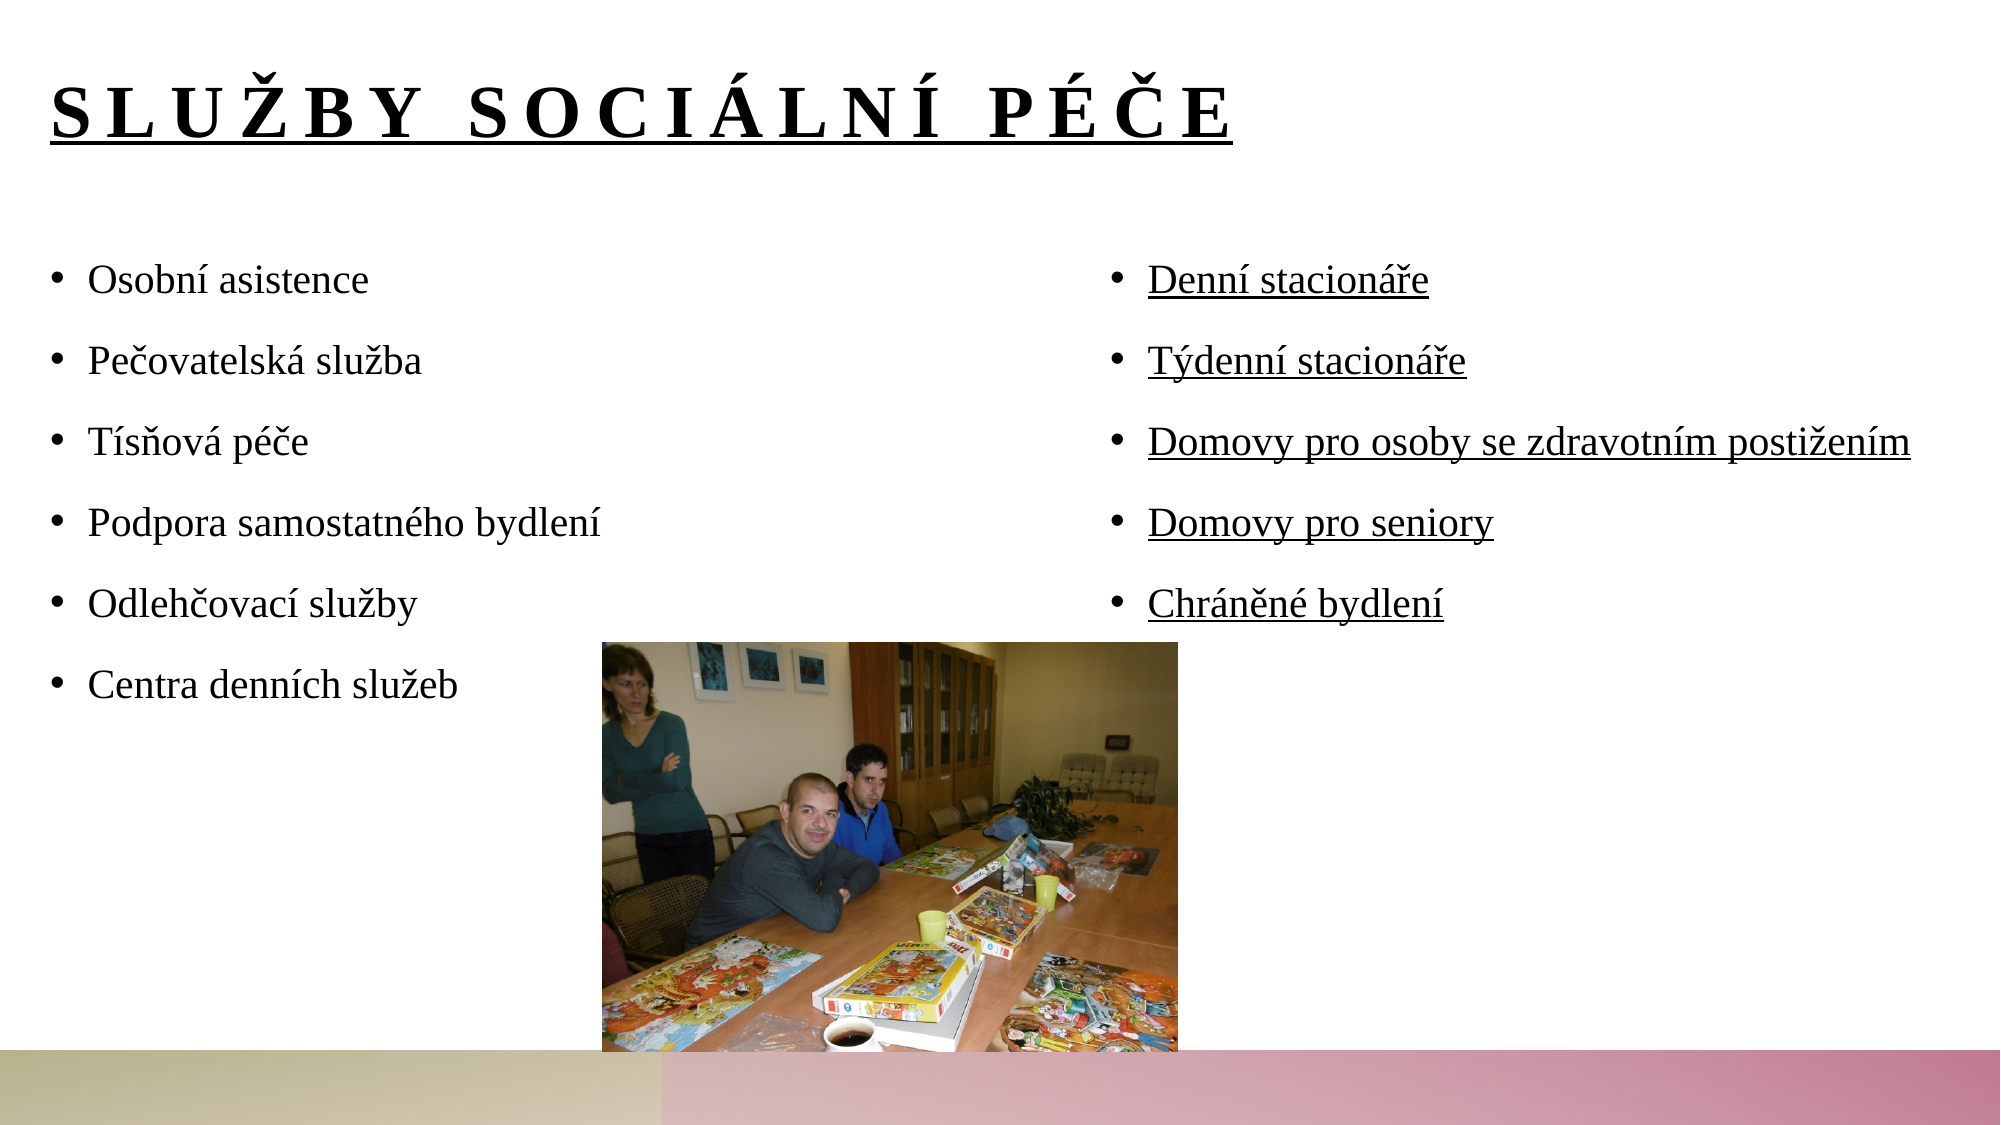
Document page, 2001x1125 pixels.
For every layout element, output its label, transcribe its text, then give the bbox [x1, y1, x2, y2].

title SLUŽBY sociální péče [50, 53, 1905, 243]
picture [602, 642, 1178, 1052]
list Denní stacionáře Týdenní stacionáře Domovy pro osoby se zdravotním postižením Domovy pro seniory Chráněné bydlení [1110, 242, 1966, 996]
list Osobní asistence Pečovatelská služba Tísňová péče Podpora samostatného bydlení Odlehčovací služby Centra denních služeb [50, 242, 1020, 996]
